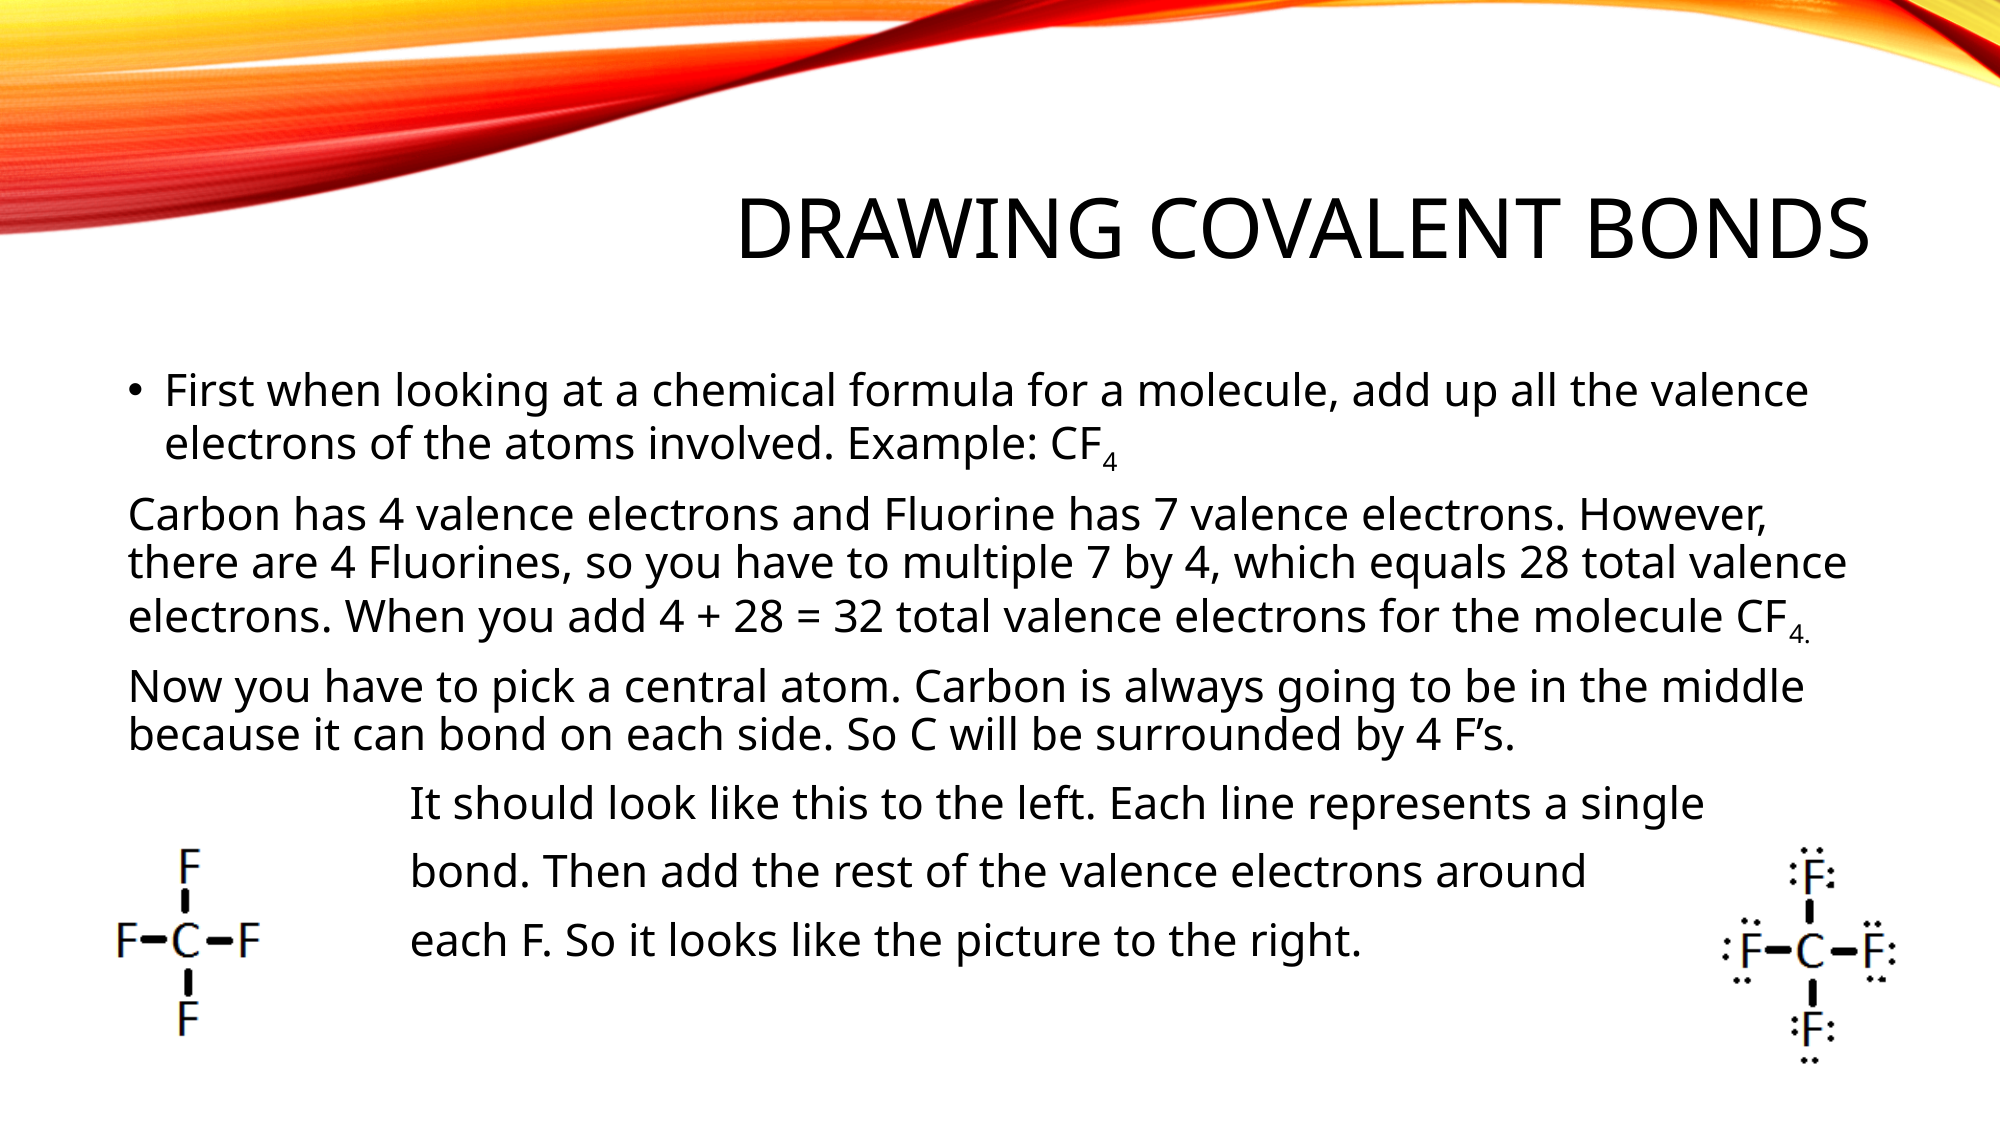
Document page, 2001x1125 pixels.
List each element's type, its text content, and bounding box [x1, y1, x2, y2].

picture [92, 832, 293, 1055]
list First when looking at a chemical formula for a molecule, add up all the valence electrons of the atoms involved. Example: CF4 Carbon has 4 valence electrons and Fluorine has 7 valence electrons. However, there are 4 Fluorines, so you have to multiple 7 by 4, which equals 28 total valence electrons. When you add 4 + 28 = 32 total valence electrons for the molecule CF4. Now you have to pick a central atom. Carbon is always going to be in the middle because it can bond on each side. So C will be surrounded by 4 F’s. It should look like this to the left. Each line represents a single bond. Then add the rest of the valence electrons around each F. So it looks like the picture to the right. [112, 360, 1888, 1021]
title Drawing Covalent Bonds [474, 125, 1888, 338]
picture [0, 0, 2000, 237]
picture [1714, 823, 1908, 1092]
